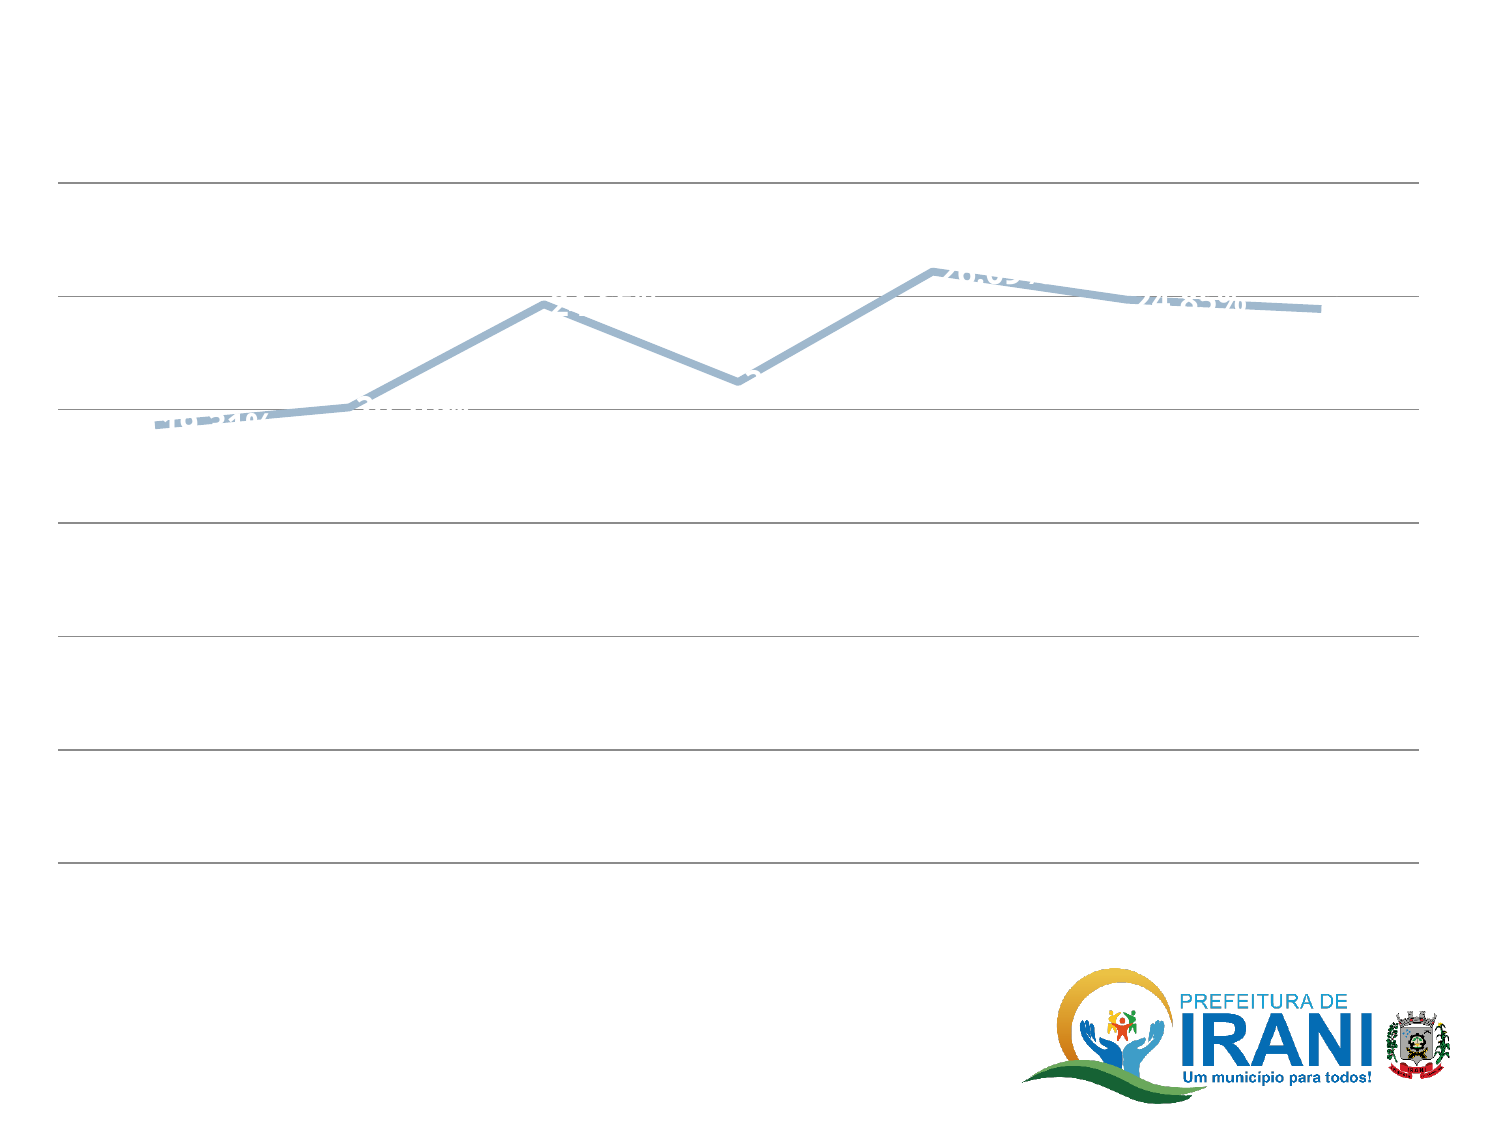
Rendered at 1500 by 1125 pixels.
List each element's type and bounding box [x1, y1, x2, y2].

picture [997, 946, 1473, 1125]
chart [29, 66, 1448, 929]
